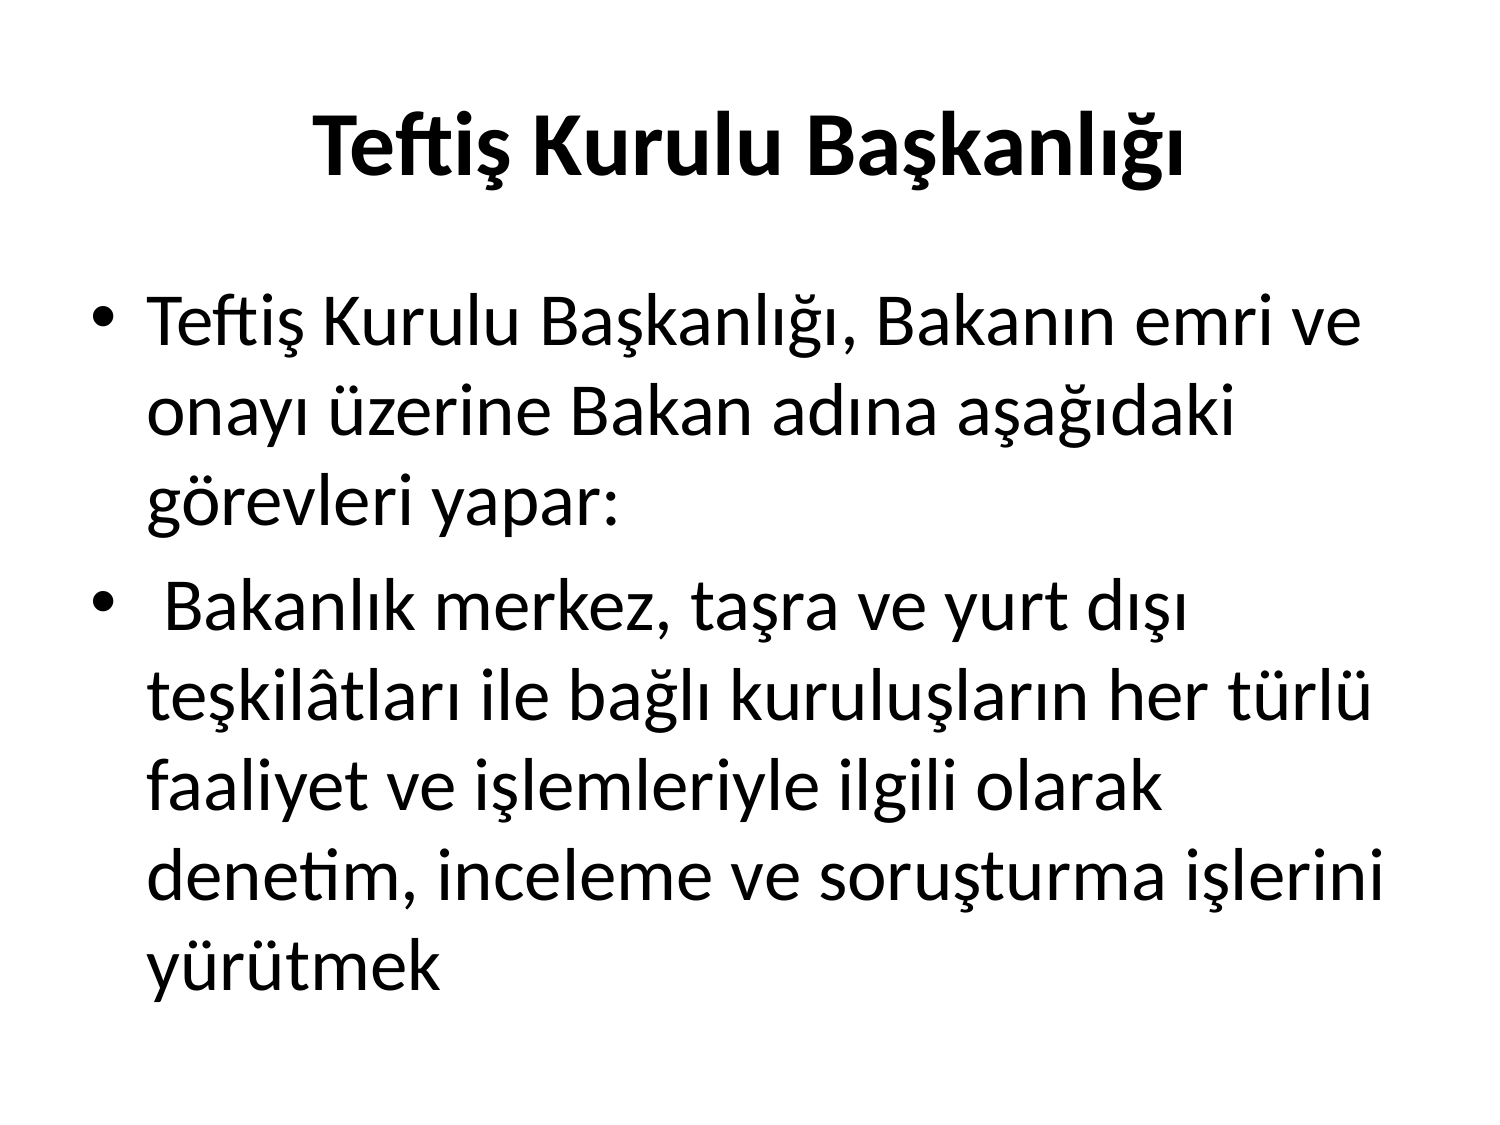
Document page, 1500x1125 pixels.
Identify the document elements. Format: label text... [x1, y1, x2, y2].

list Teftiş Kurulu Başkanlığı, Bakanın emri ve onayı üzerine Bakan adına aşağıdaki görevleri yapar: Bakanlık merkez, taşra ve yurt dışı teşkilâtları ile bağlı kuruluşların her türlü faaliyet ve işlemleriyle ilgili olarak denetim, inceleme ve soruşturma işlerini yürütmek [75, 262, 1425, 1005]
title Teftiş Kurulu Başkanlığı [75, 45, 1425, 233]
